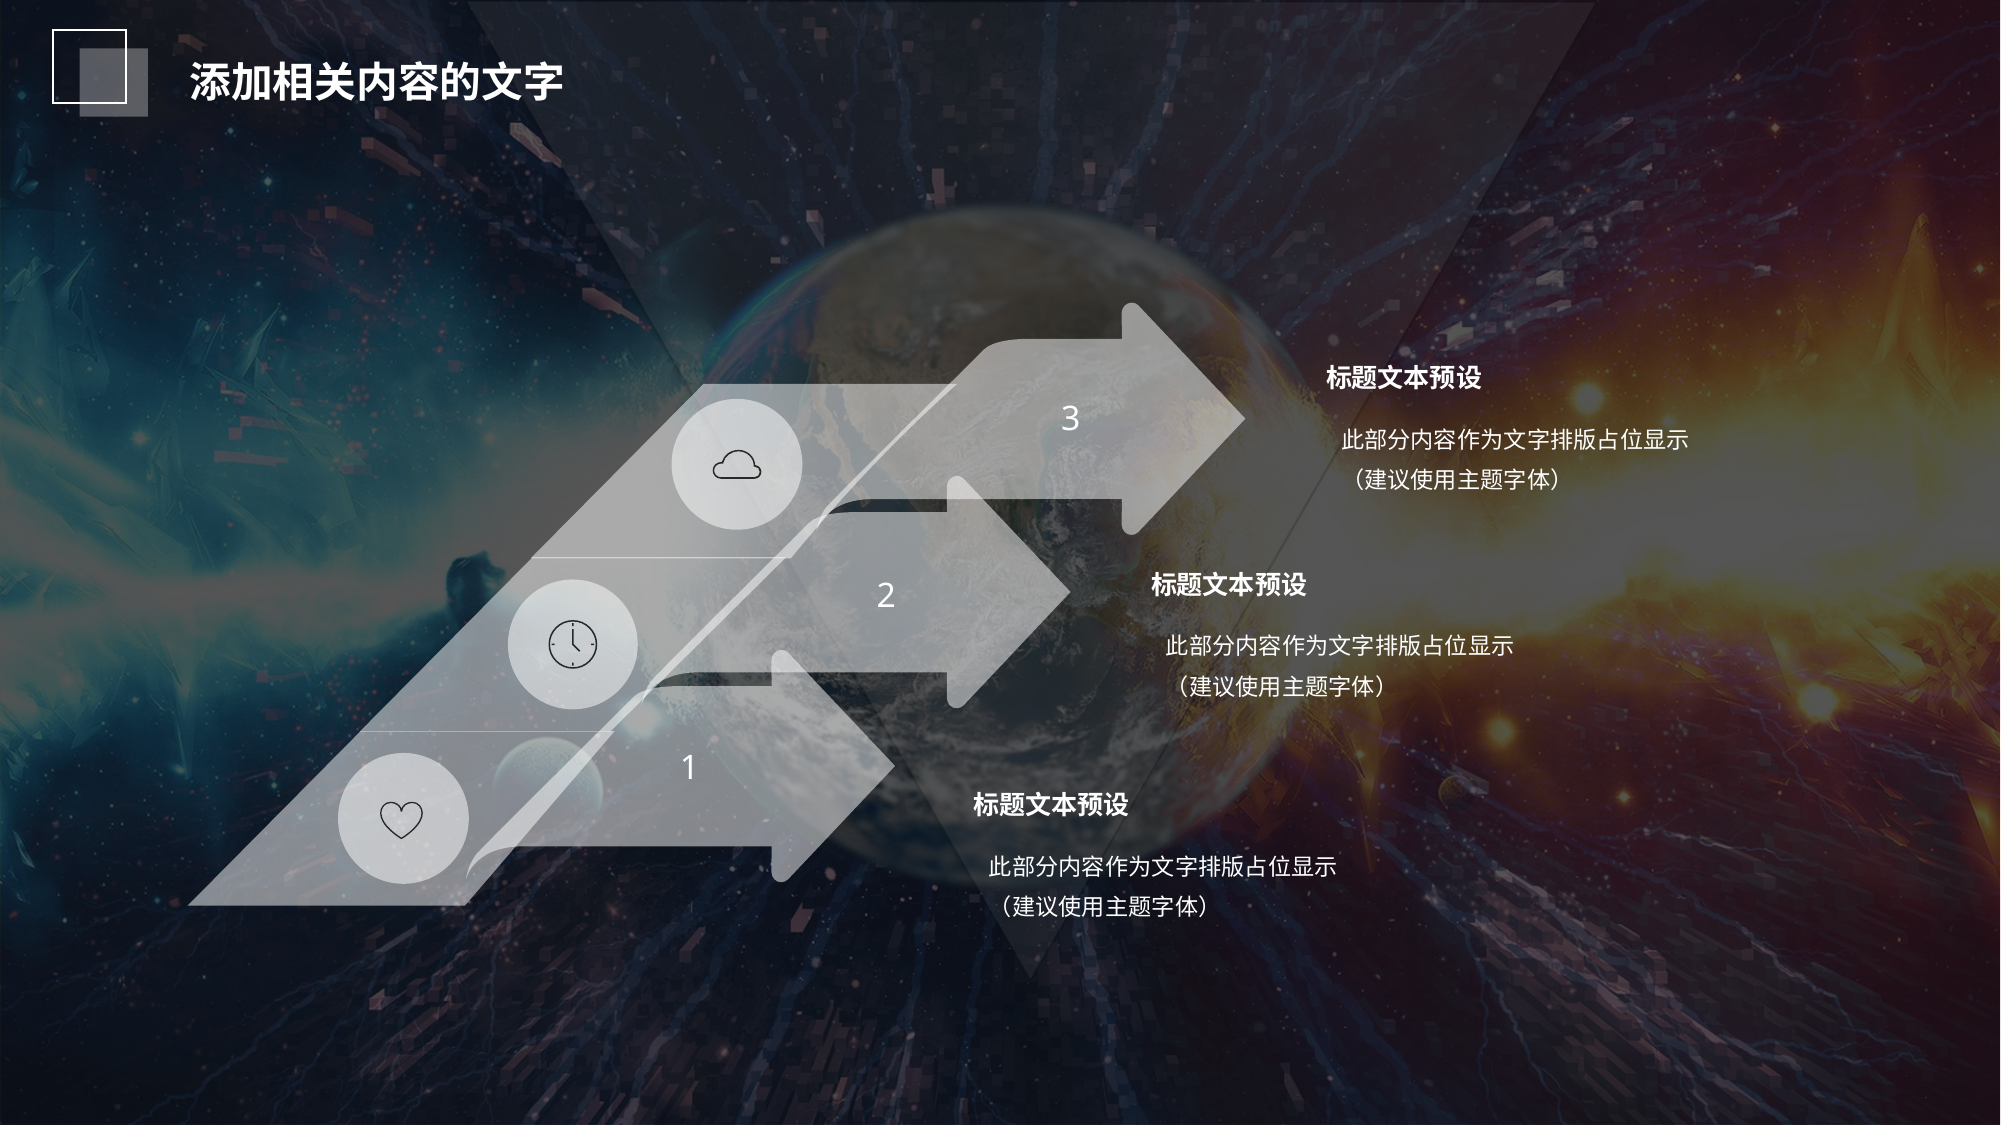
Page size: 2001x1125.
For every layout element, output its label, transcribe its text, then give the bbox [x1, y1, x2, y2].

text_box 此部分内容作为文字排版占位显示 （建议使用主题字体） [974, 833, 1461, 931]
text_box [187, 649, 896, 906]
text_box 此部分内容作为文字排版占位显示 （建议使用主题字体） [1151, 612, 1638, 711]
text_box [359, 475, 1071, 732]
text_box 标题文本预设 [1326, 350, 1508, 396]
text_box 此部分内容作为文字排版占位显示 （建议使用主题字体） [1326, 406, 1813, 504]
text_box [530, 302, 1246, 559]
text_box 标题文本预设 [1151, 556, 1333, 603]
text_box 标题文本预设 [974, 776, 1156, 823]
